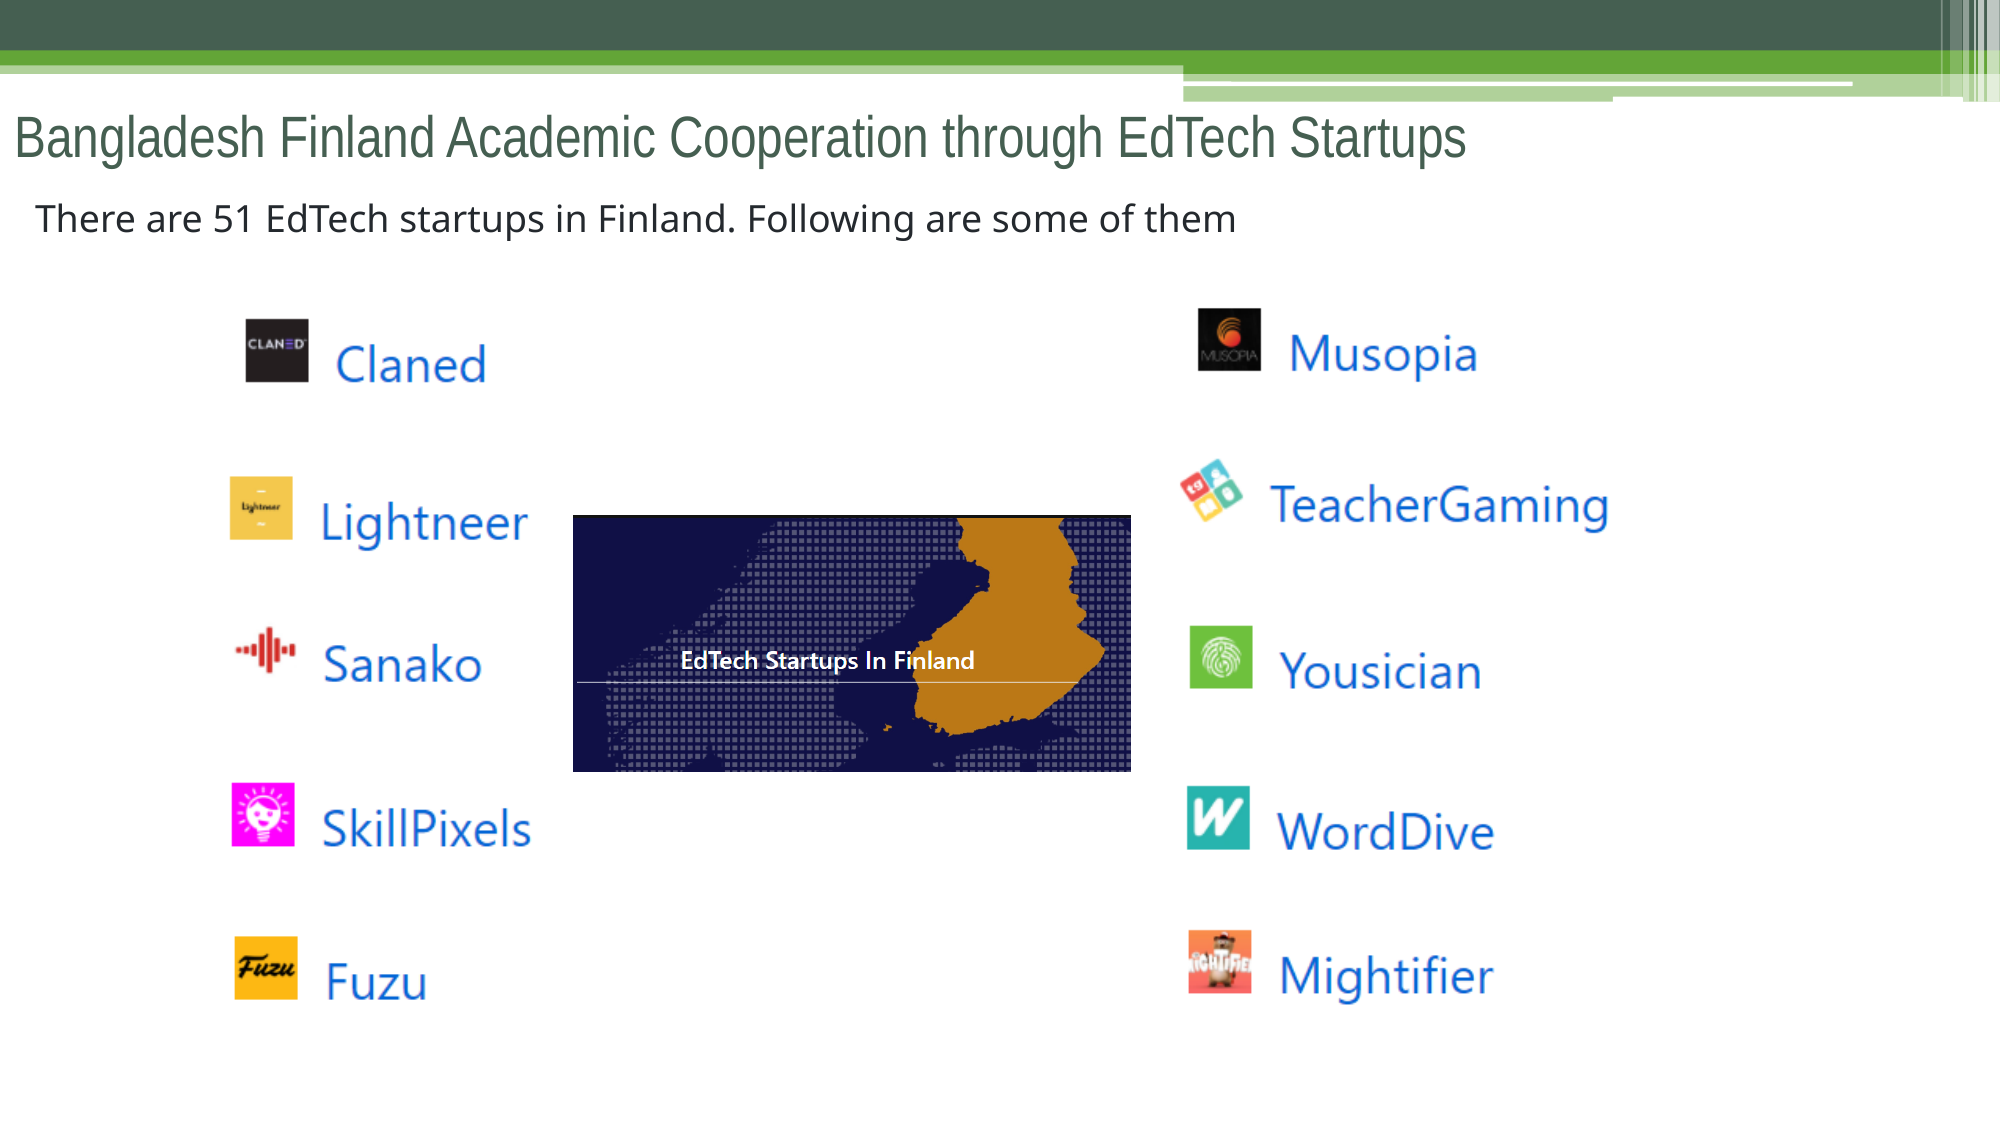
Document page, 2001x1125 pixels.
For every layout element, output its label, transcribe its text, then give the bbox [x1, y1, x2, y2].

picture [232, 313, 497, 395]
picture [573, 515, 1131, 773]
picture [218, 772, 549, 880]
picture [1173, 612, 1508, 706]
picture [1157, 445, 1638, 571]
text_box There are 51 EdTech startups in Finland. Following are some of them [20, 187, 1253, 248]
picture [213, 614, 516, 701]
title Bangladesh Finland Academic Cooperation through EdTech Startups [0, 79, 1503, 188]
picture [224, 924, 460, 1030]
picture [1178, 772, 1518, 869]
picture [1178, 296, 1503, 416]
picture [224, 472, 542, 559]
picture [1178, 913, 1521, 1030]
